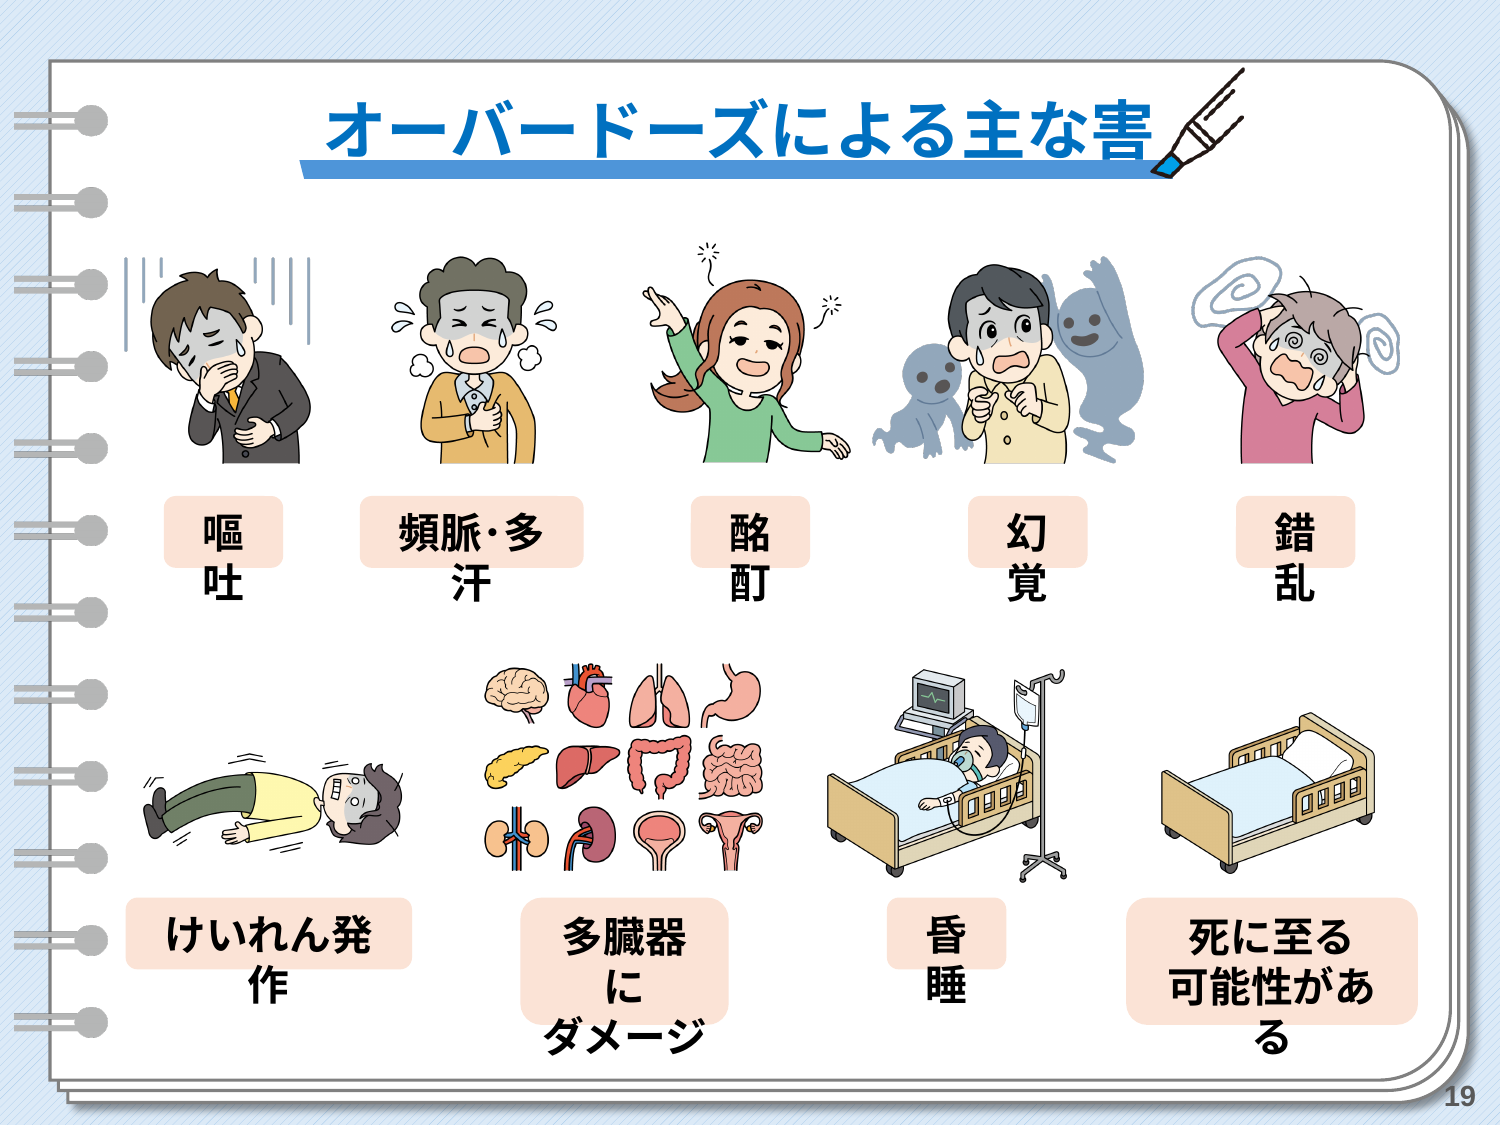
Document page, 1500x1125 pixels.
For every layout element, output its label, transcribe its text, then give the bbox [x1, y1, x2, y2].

text_box 多臓器に ダメージ [520, 897, 729, 1025]
picture [124, 256, 312, 465]
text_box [298, 67, 1245, 180]
picture [142, 752, 404, 853]
text_box 幻覚 [968, 495, 1088, 568]
text_box けいれん発作 [125, 897, 413, 970]
picture [1160, 711, 1376, 875]
picture [484, 662, 764, 871]
text_box 死に至る 可能性がある [1126, 897, 1418, 1025]
slide_number 19 [1153, 1065, 1492, 1125]
text_box 酩酊 [690, 495, 811, 568]
text_box 錯乱 [1235, 495, 1356, 568]
picture [390, 255, 558, 464]
text_box 昏睡 [886, 897, 1007, 970]
picture [14, 105, 108, 1038]
picture [1191, 255, 1400, 464]
title オーバードーズによる主な害 [102, 53, 1375, 215]
picture [642, 241, 852, 463]
picture [826, 668, 1067, 884]
text_box 頻脈･多汗 [359, 495, 584, 568]
picture [871, 256, 1145, 464]
text_box 嘔吐 [163, 495, 284, 568]
